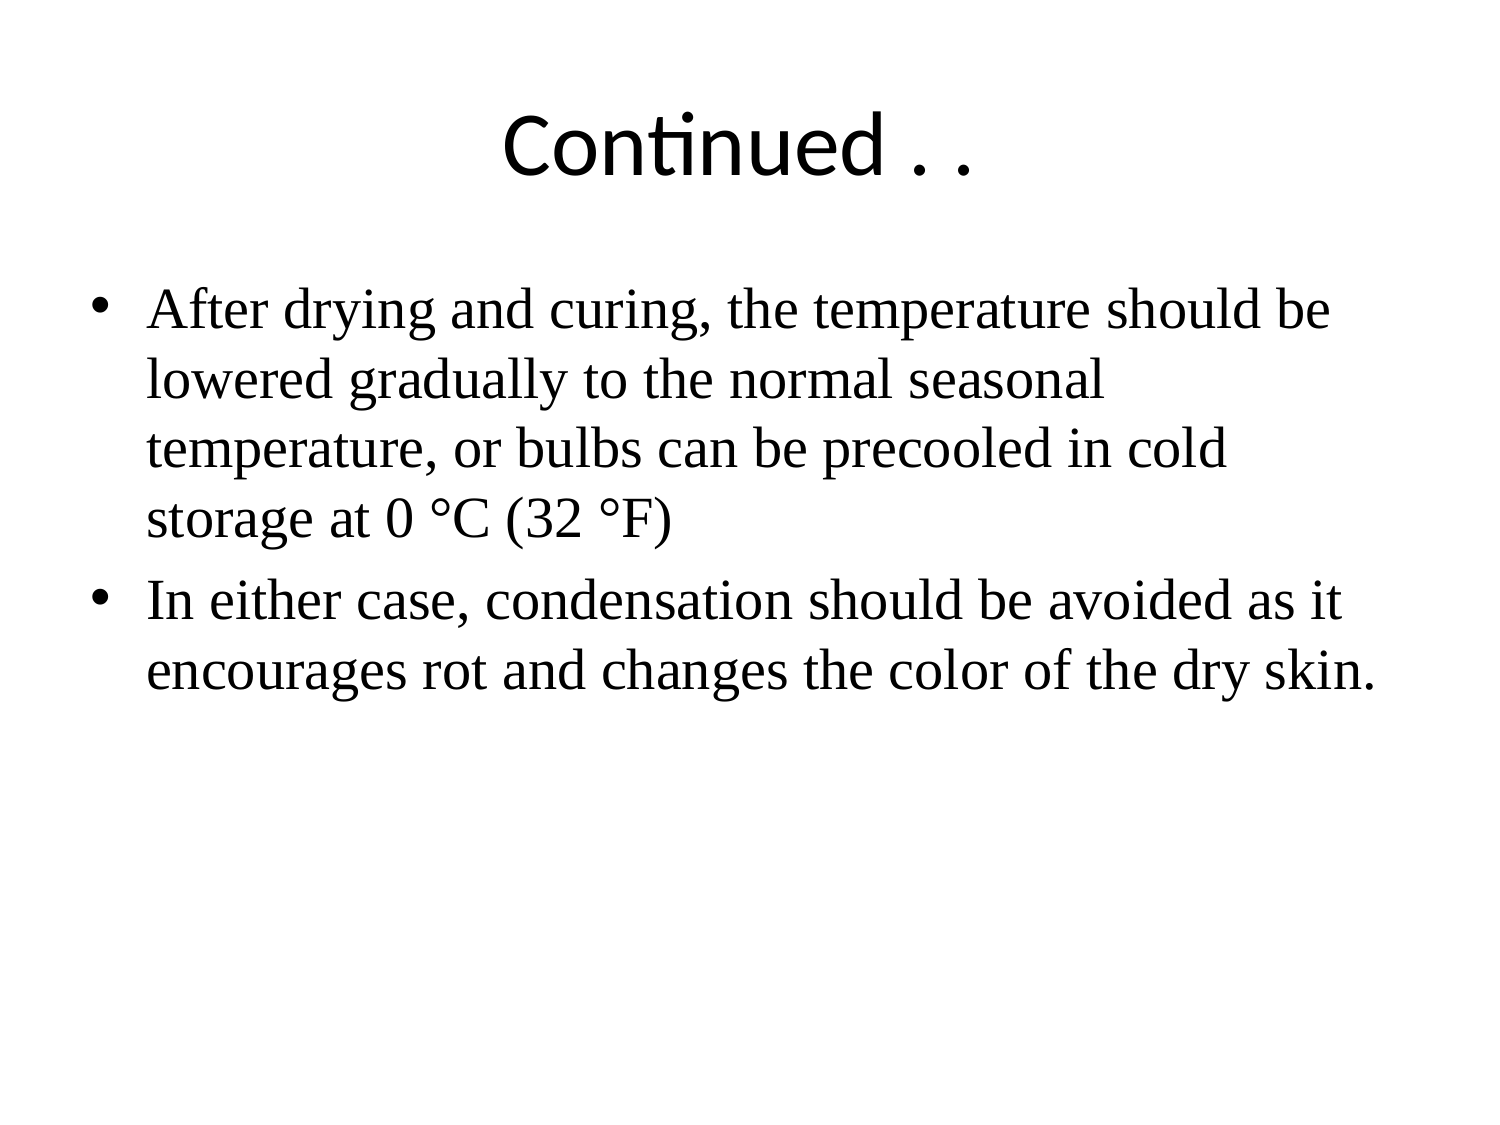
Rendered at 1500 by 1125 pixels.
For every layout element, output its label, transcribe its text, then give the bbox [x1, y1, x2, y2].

title Continued . . [75, 45, 1425, 233]
list After drying and curing, the temperature should be lowered gradually to the normal seasonal temperature, or bulbs can be precooled in cold storage at 0 °C (32 °F) In either case, condensation should be avoided as it encourages rot and changes the color of the dry skin. [75, 262, 1425, 1005]
